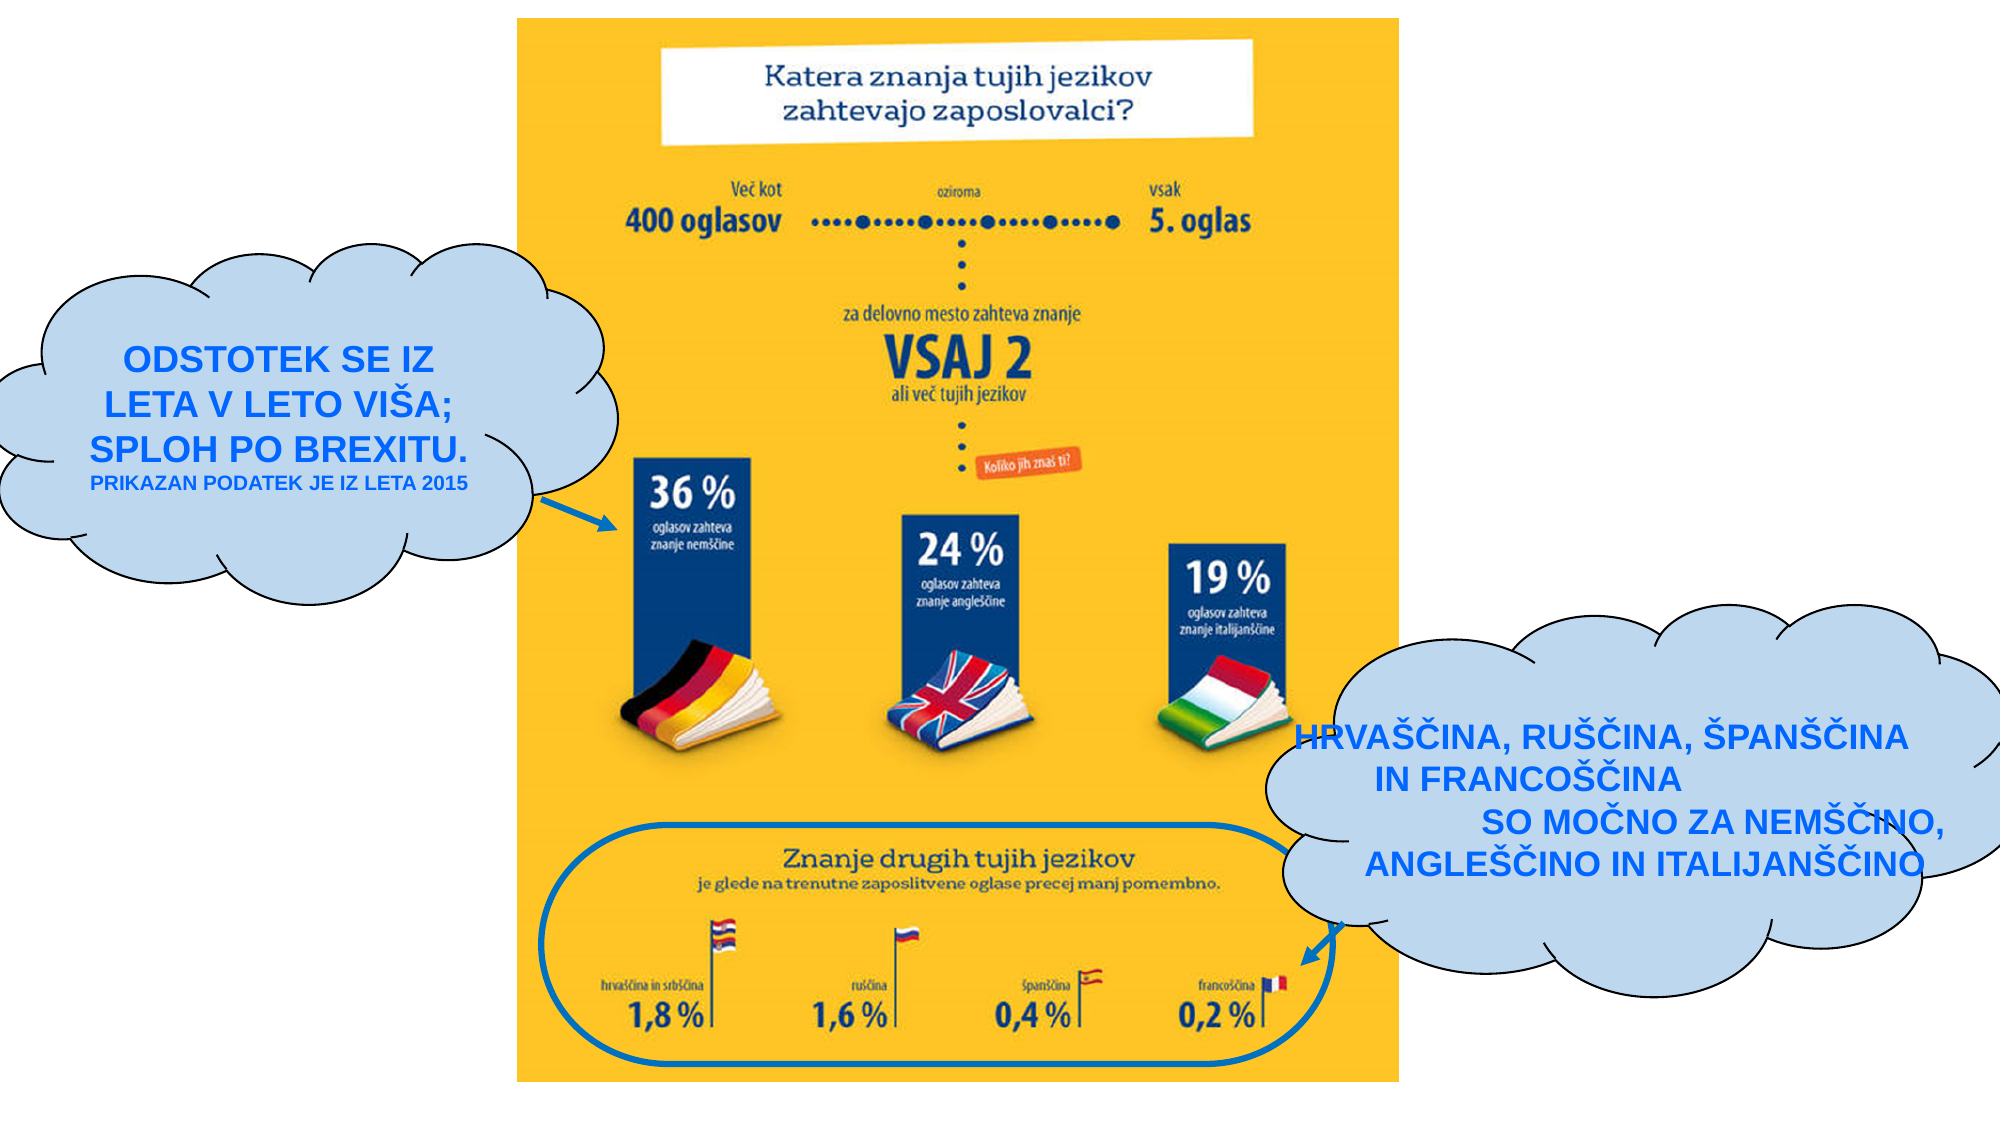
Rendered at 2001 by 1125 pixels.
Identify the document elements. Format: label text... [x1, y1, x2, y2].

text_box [541, 499, 618, 531]
text_box [1399, 603, 2000, 706]
text_box ODSTOTEK SE IZ LETA V LETO VIŠA; SPLOH PO BREXITU. PRIKAZAN PODATEK JE IZ LETA 2015 [0, 243, 517, 606]
text_box [1399, 892, 1922, 999]
text_box HRVAŠČINA, RUŠČINA, ŠPANŠČINA IN FRANCOŠČINA SO MOČNO ZA NEMŠČINO, ANGLEŠČINO IN ITALIJANŠČINO [1399, 706, 2000, 892]
picture [517, 18, 1399, 1082]
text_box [1300, 922, 1344, 966]
